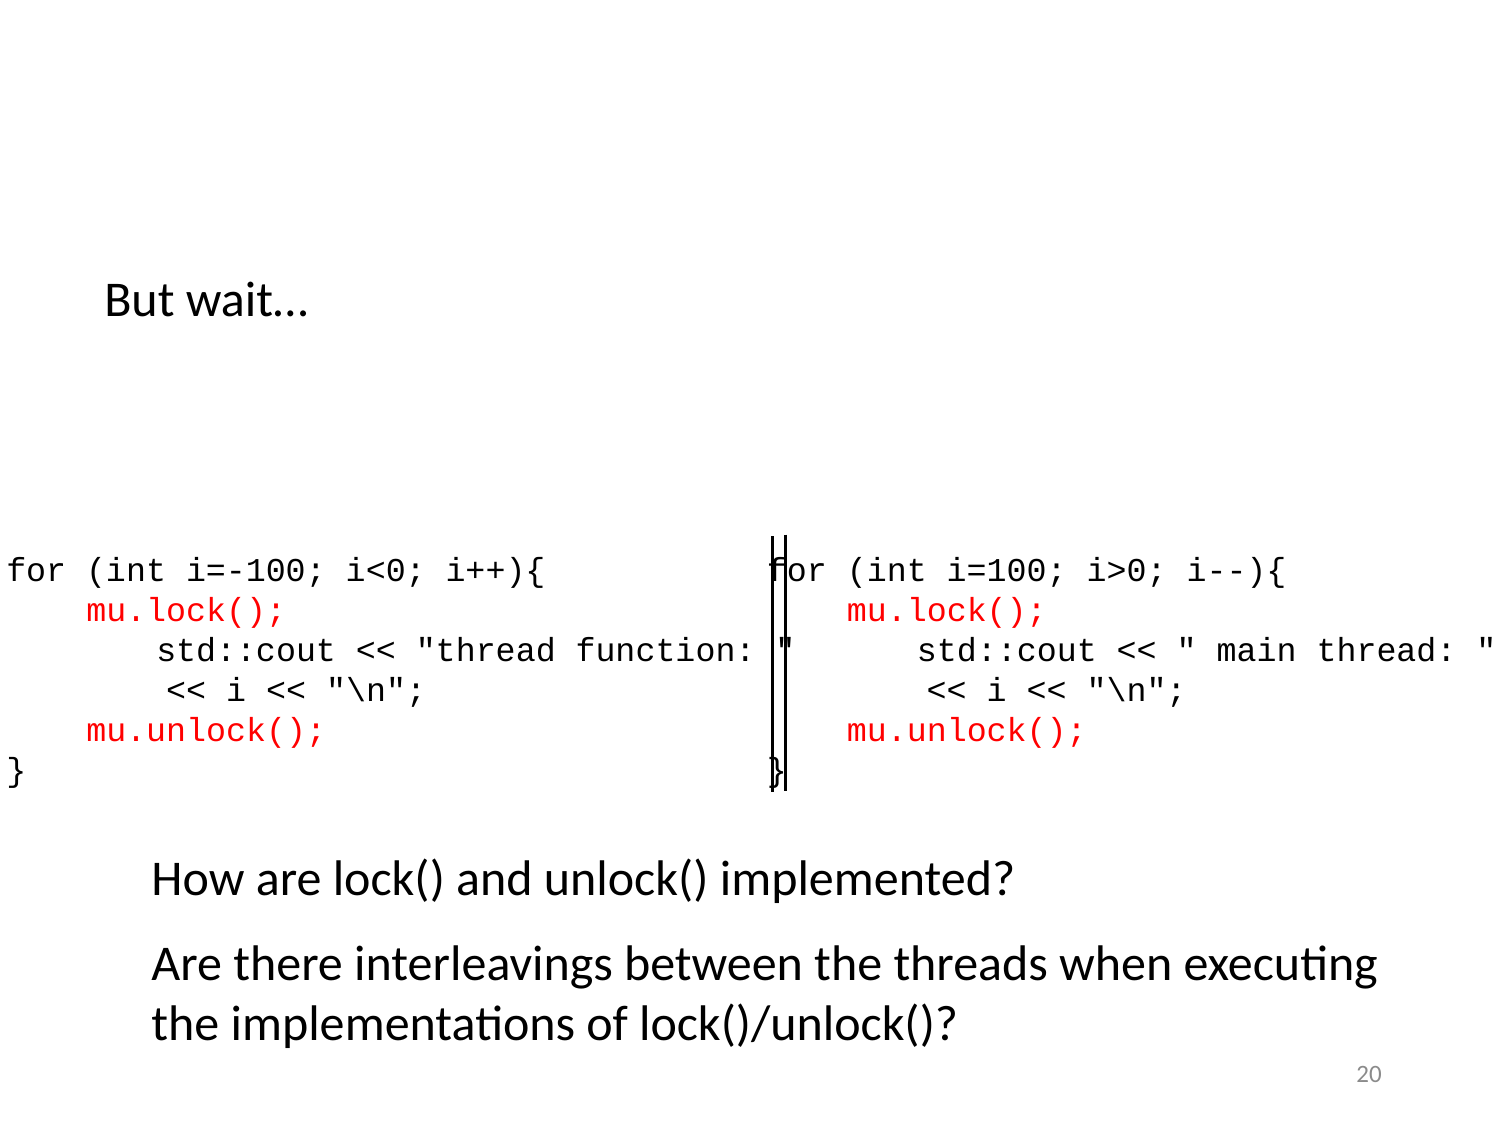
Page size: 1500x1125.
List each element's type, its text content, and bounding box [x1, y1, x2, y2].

slide_number 20 [1059, 1058, 1397, 1103]
text_box for (int i=-100; i<0; i++){ mu.lock(); std::cout << "thread function: " << i << "\n"; mu.unlock(); } [0, 541, 752, 796]
text_box for (int i=100; i>0; i--){ mu.lock(); std::cout << " main thread: " << i << "\n"; mu.unlock(); } [752, 541, 1500, 796]
text_box How are lock() and unlock() implemented? Are there interleavings between the threads when executing the implementations of lock()/unlock()? [136, 838, 1409, 1058]
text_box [772, 534, 786, 793]
text_box But wait… [89, 258, 323, 334]
